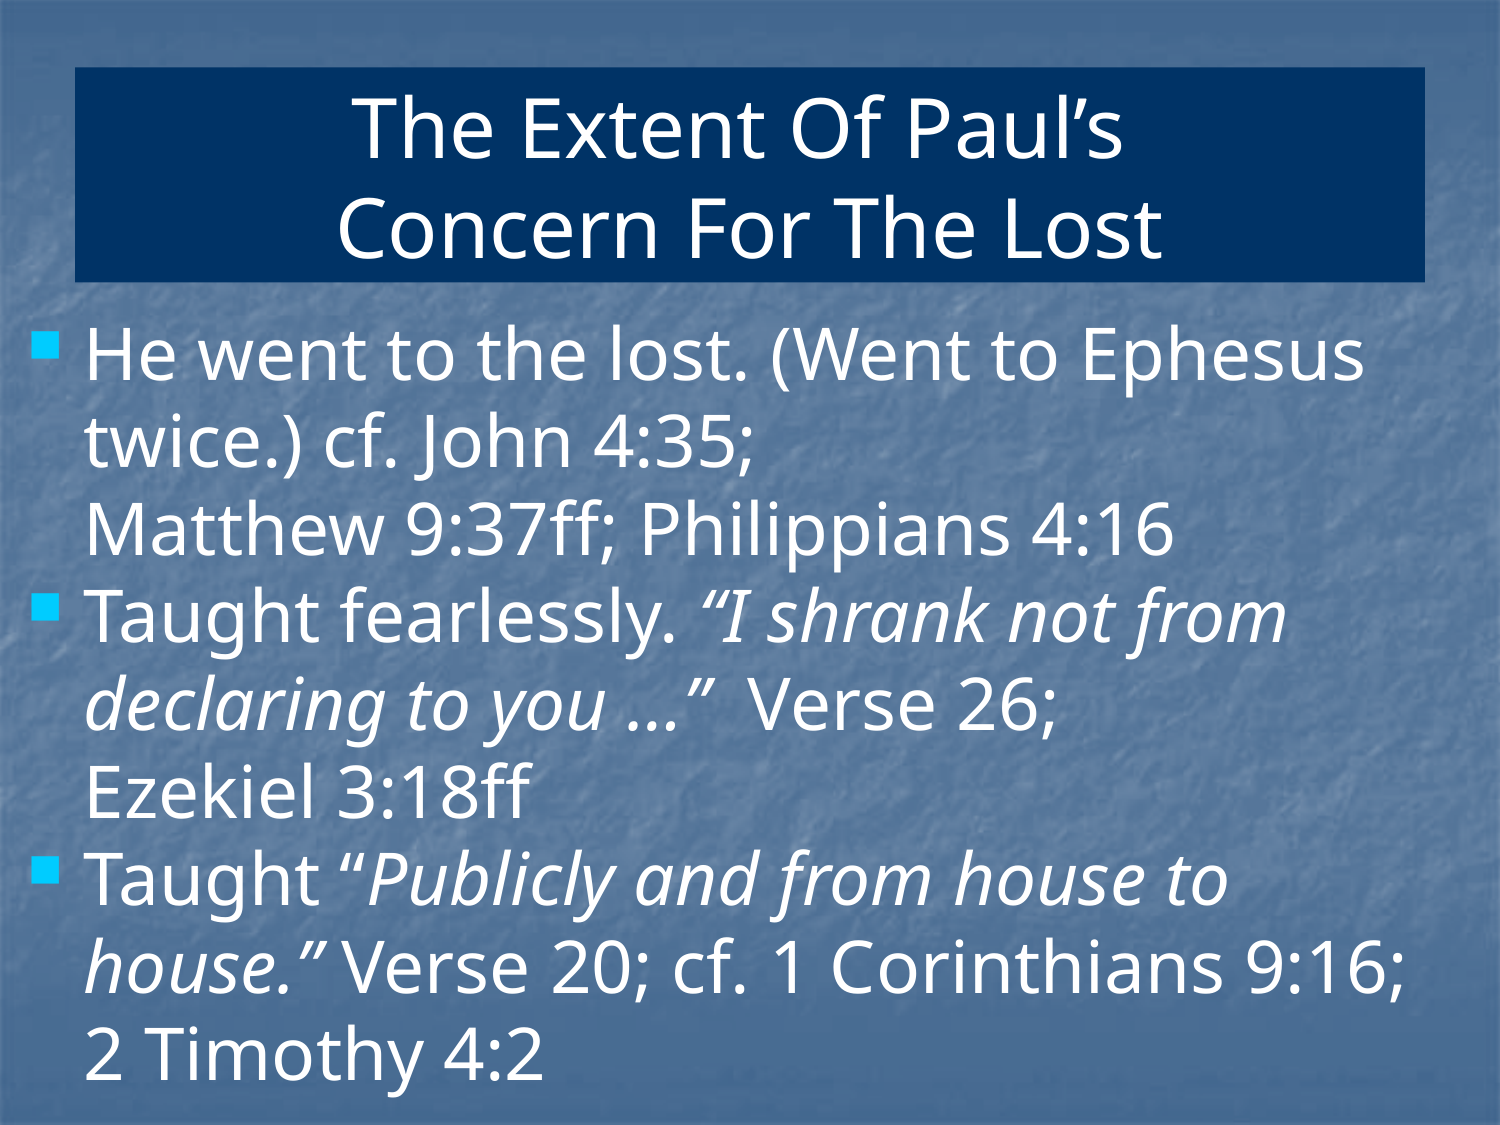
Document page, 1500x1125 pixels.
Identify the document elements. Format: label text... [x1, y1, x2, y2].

title The Extent Of Paul’s Concern For The Lost [74, 67, 1426, 283]
list He went to the lost. (Went to Ephesus twice.) cf. John 4:35; Matthew 9:37ff; Philippians 4:16 Taught fearlessly. “I shrank not from declaring to you …” Verse 26; Ezekiel 3:18ff Taught “Publicly and from house to house.” Verse 20; cf. 1 Corinthians 9:16; 2 Timothy 4:2 [12, 299, 1488, 1104]
